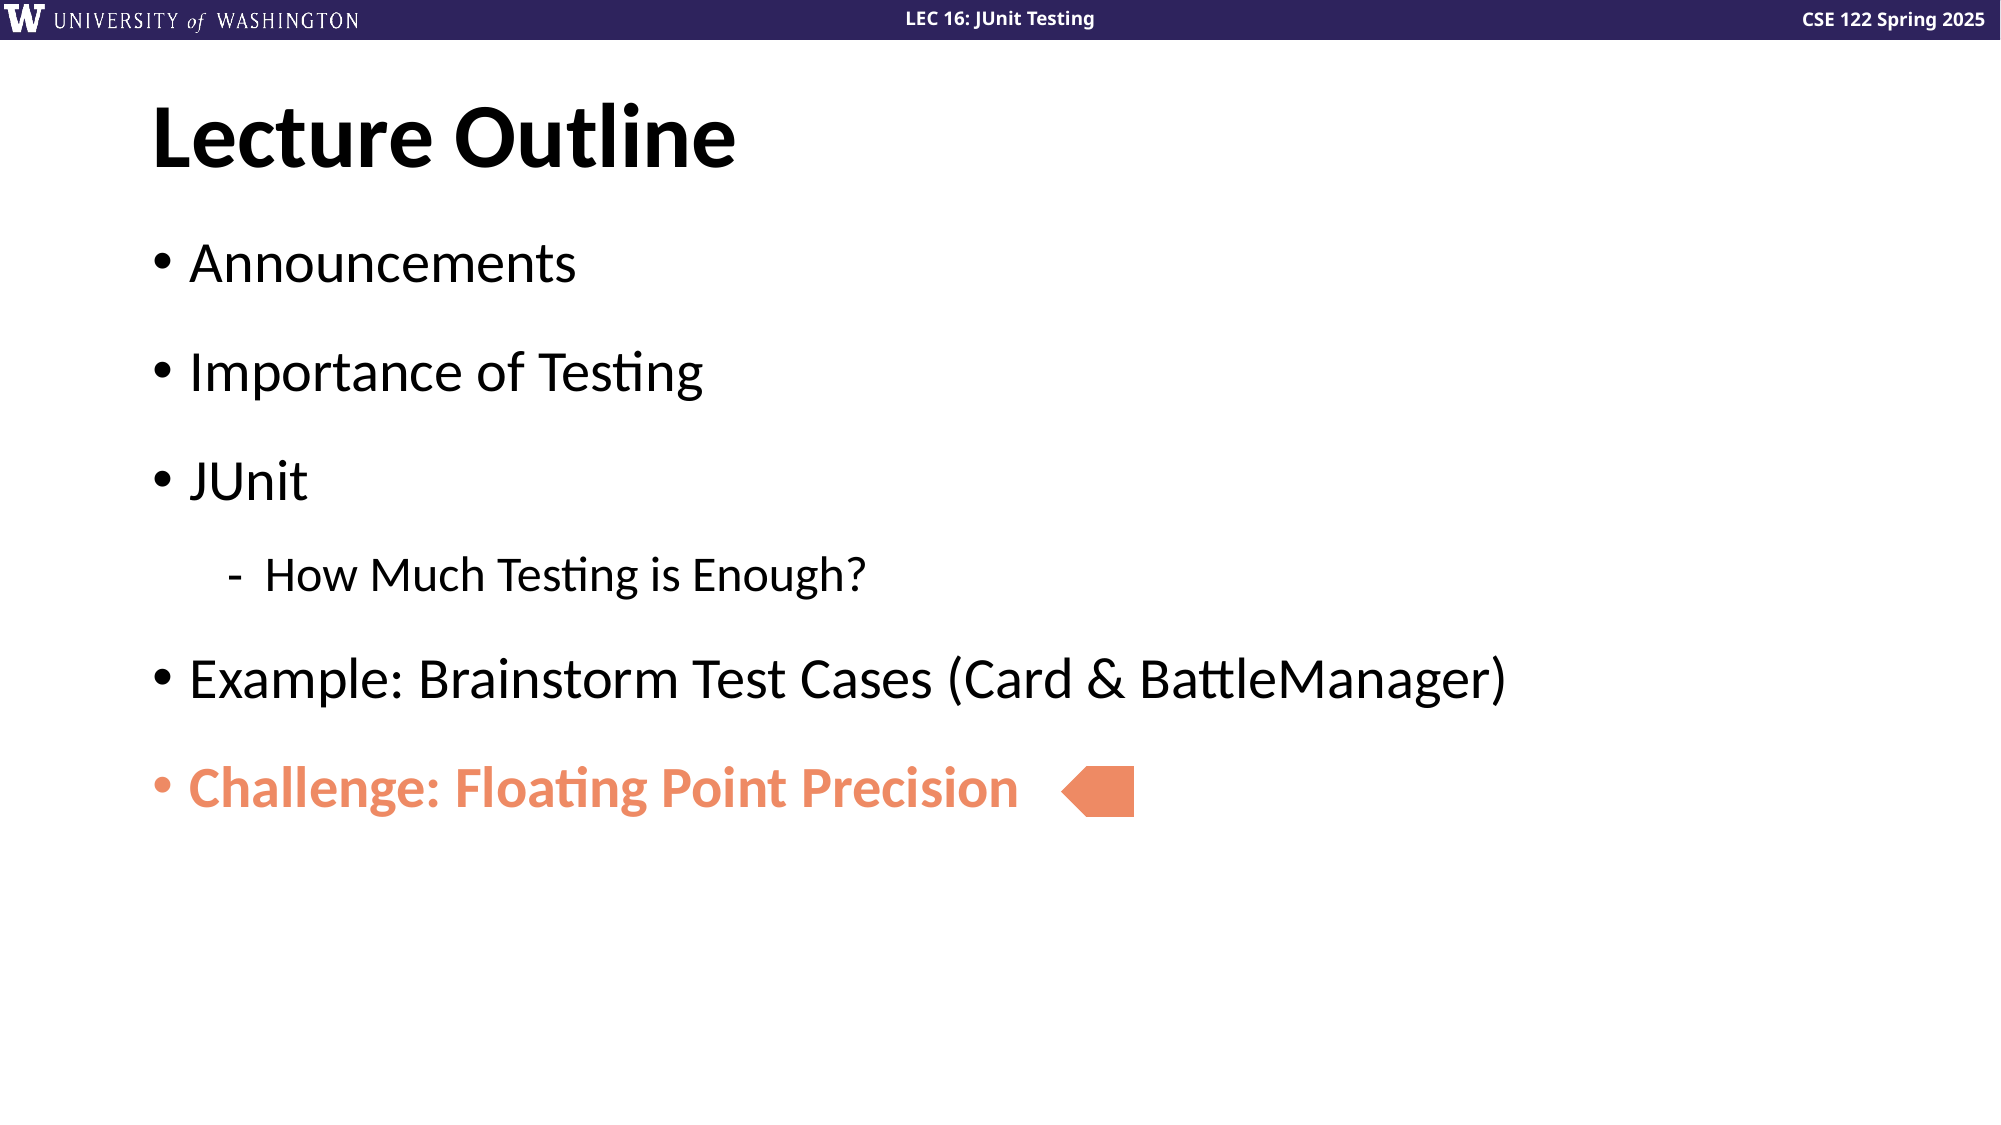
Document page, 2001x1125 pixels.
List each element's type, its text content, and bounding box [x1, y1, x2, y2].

list Announcements Importance of Testing JUnit How Much Testing is Enough? Example: Brainstorm Test Cases (Card & BattleManager) Challenge: Floating Point Precision [137, 224, 1863, 1014]
text_box [1059, 765, 1136, 818]
title Lecture Outline [137, 74, 1863, 200]
picture [4, 4, 358, 33]
